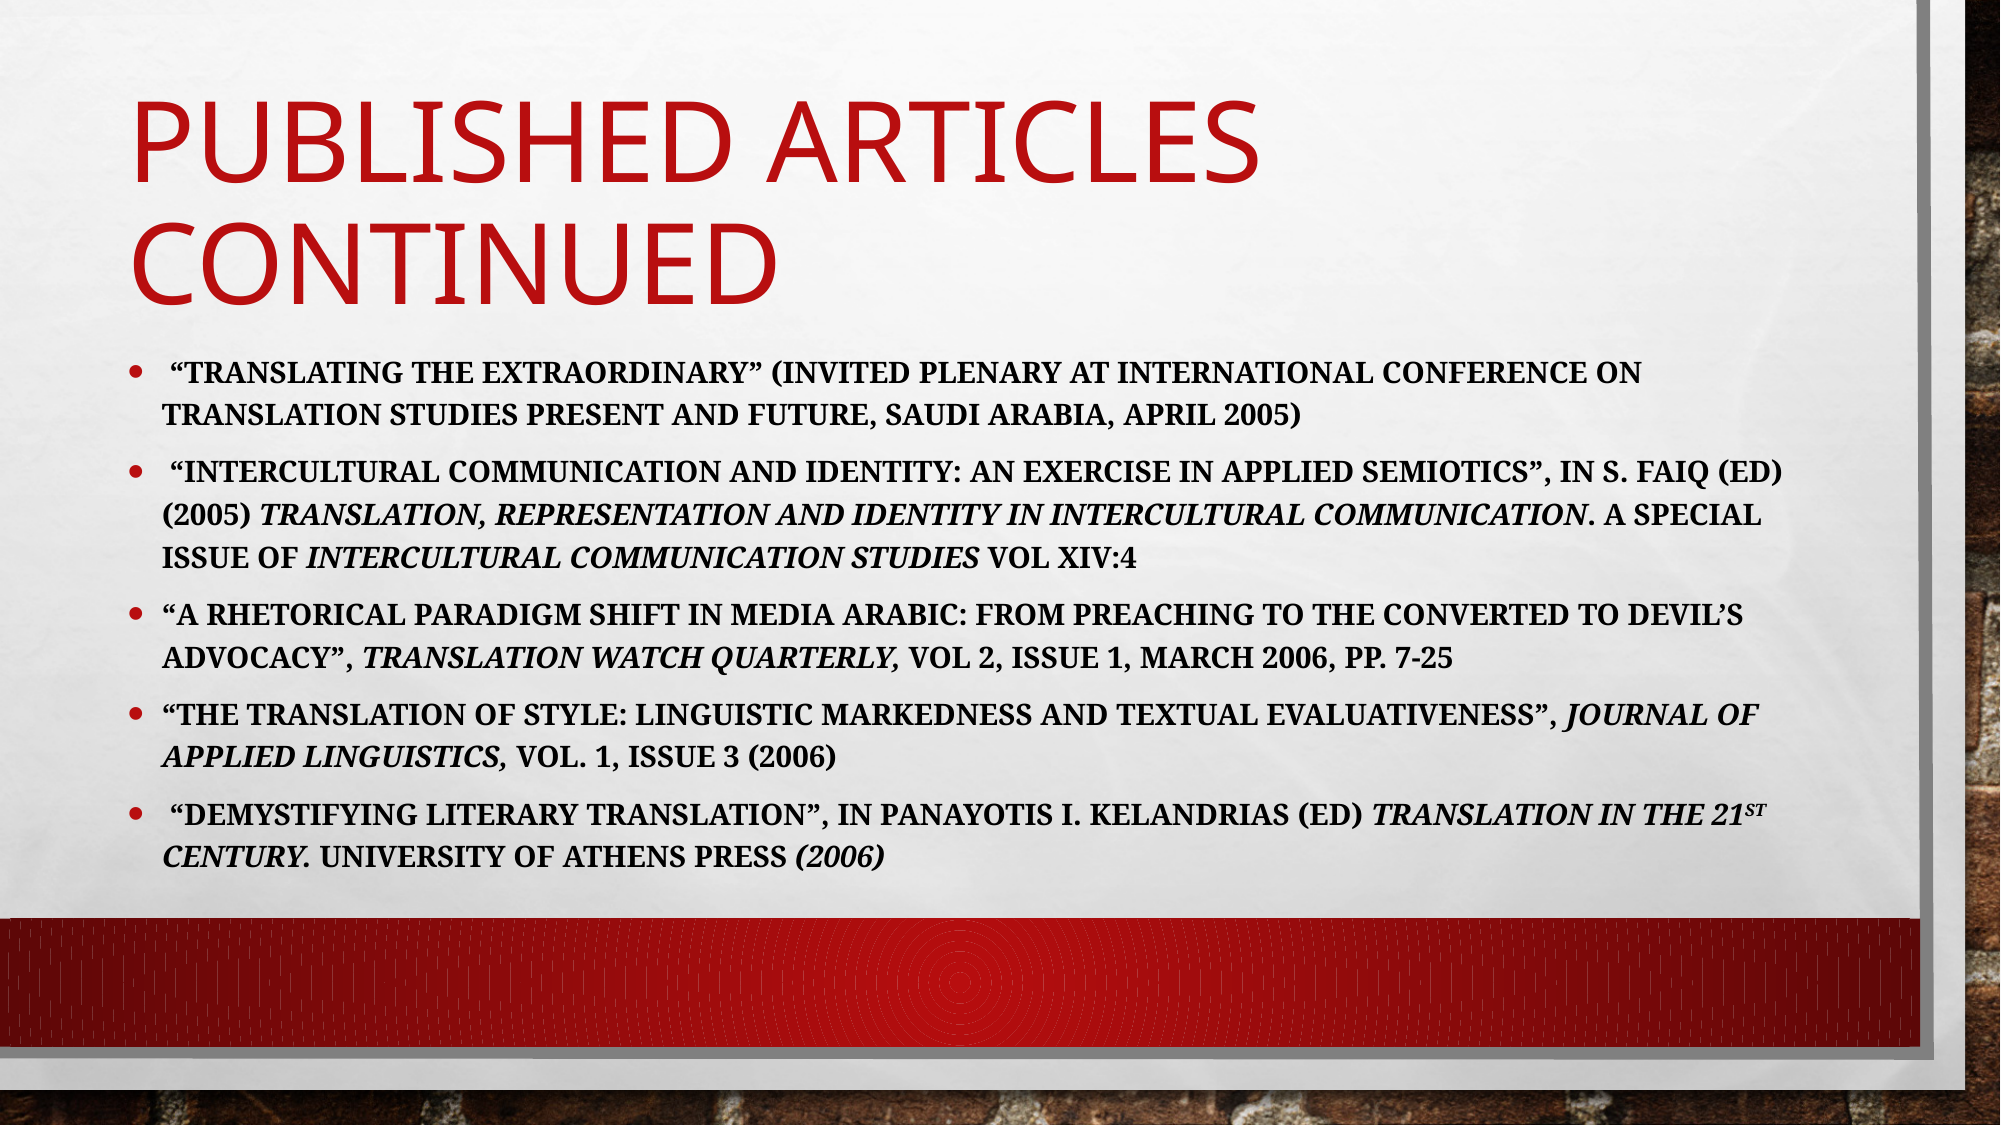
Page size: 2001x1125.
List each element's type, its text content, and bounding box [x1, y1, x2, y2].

list “Translating the Extraordinary” (invited plenary at International Conference on Translation Studies Present and Future, Saudi Arabia, April 2005) “Intercultural Communication and Identity: An Exercise in Applied Semiotics”, in S. Faiq (ed) (2005) Translation, Representation and Identity in Intercultural Communication. A special issue of Intercultural Communication Studies Vol XIV:4 “A Rhetorical Paradigm Shift in Media Arabic: from Preaching to the Converted to Devil’s Advocacy”, Translation Watch Quarterly, Vol 2, Issue 1, March 2006, pp. 7-25 “The Translation of Style: Linguistic Markedness and Textual Evaluativeness”, Journal of Applied Linguistics, Vol. 1, Issue 3 (2006) “Demystifying Literary Translation”, in Panayotis I. Kelandrias (ed) Translation in the 21st Century. University of Athens Press (2006) [112, 338, 1818, 882]
title Published ARTICLES CONTINUED [112, 112, 1818, 302]
picture [0, 0, 2000, 1125]
